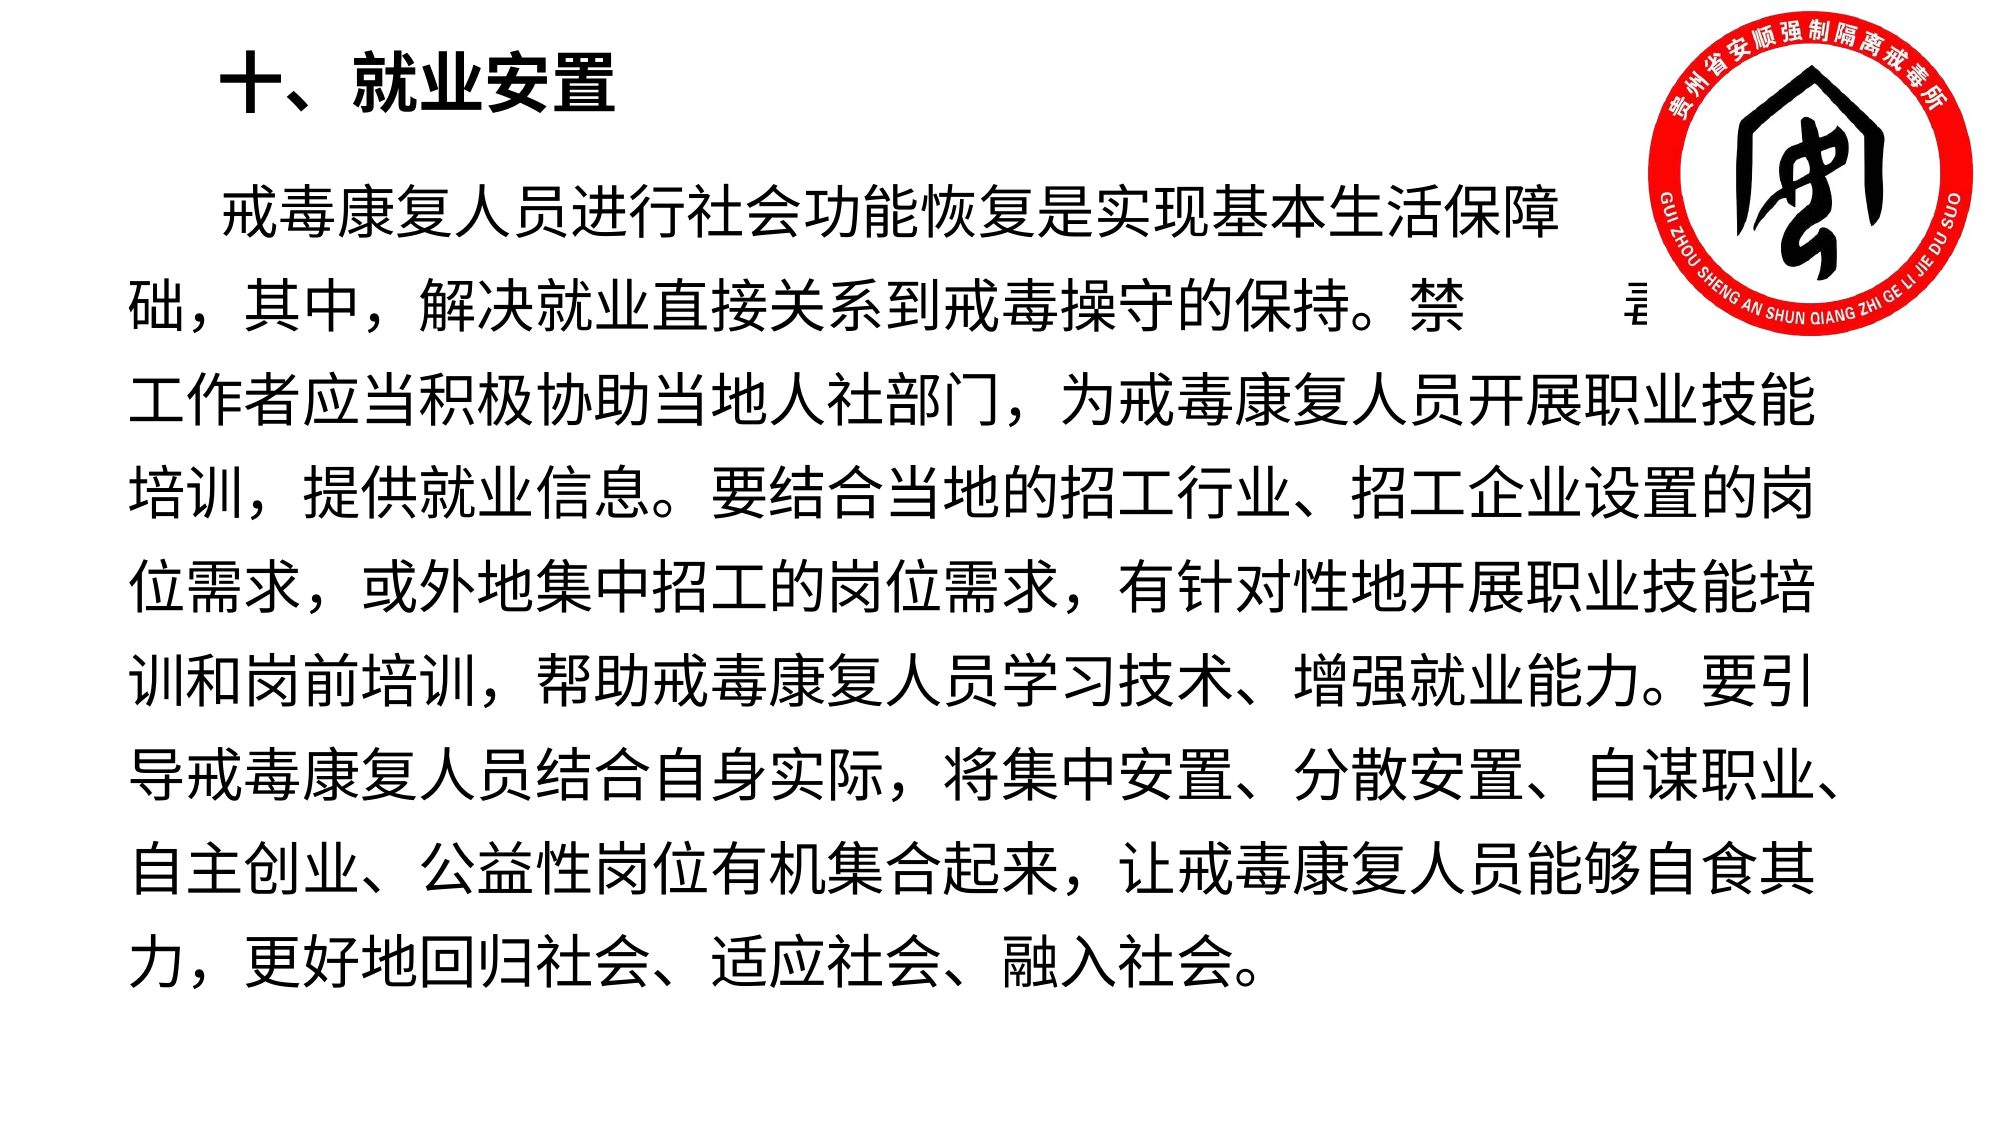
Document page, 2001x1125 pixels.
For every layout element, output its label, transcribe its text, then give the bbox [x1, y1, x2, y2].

text_box 十、就业安置 [34, 25, 634, 128]
list 戒毒康复人员进行社会功能恢复是实现基本生活保障 的基础，其中，解决就业直接关系到戒毒操守的保持。禁 毒社会工作者应当积极协助当地人社部门，为戒毒康复人员开展职业技能培训，提供就业信息。要结合当地的招工行业、招工企业设置的岗位需求，或外地集中招工的岗位需求，有针对性地开展职业技能培训和岗前培训，帮助戒毒康复人员学习技术、增强就业能力。要引导戒毒康复人员结合自身实际，将集中安置、分散安置、自谋职业、自主创业、公益性岗位有机集合起来，让戒毒康复人员能够自食其力，更好地回归社会、适应社会、融入社会。 [75, 143, 1849, 1075]
picture [1647, 10, 1986, 349]
